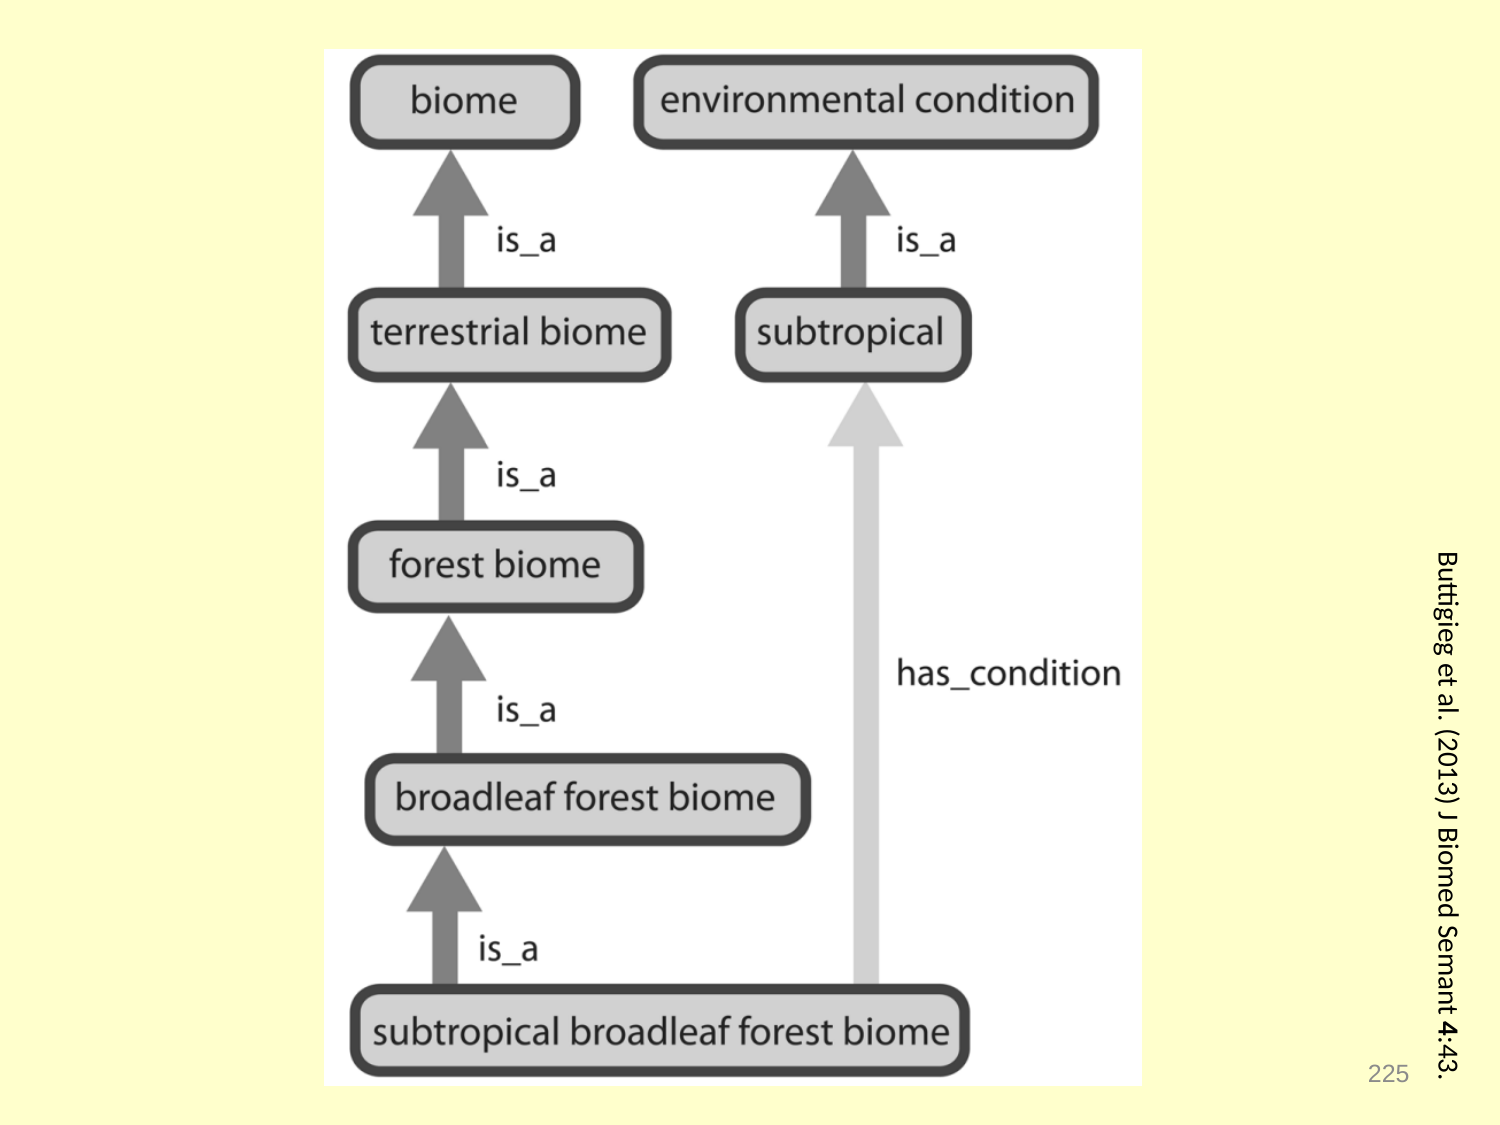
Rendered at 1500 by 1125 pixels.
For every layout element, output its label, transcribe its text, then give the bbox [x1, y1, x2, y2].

picture [324, 49, 1143, 1087]
text_box Buttigieg et al. (2013) J Biomed Semant 4:43. [1425, 536, 1476, 1097]
slide_number 225 [1074, 1042, 1425, 1103]
